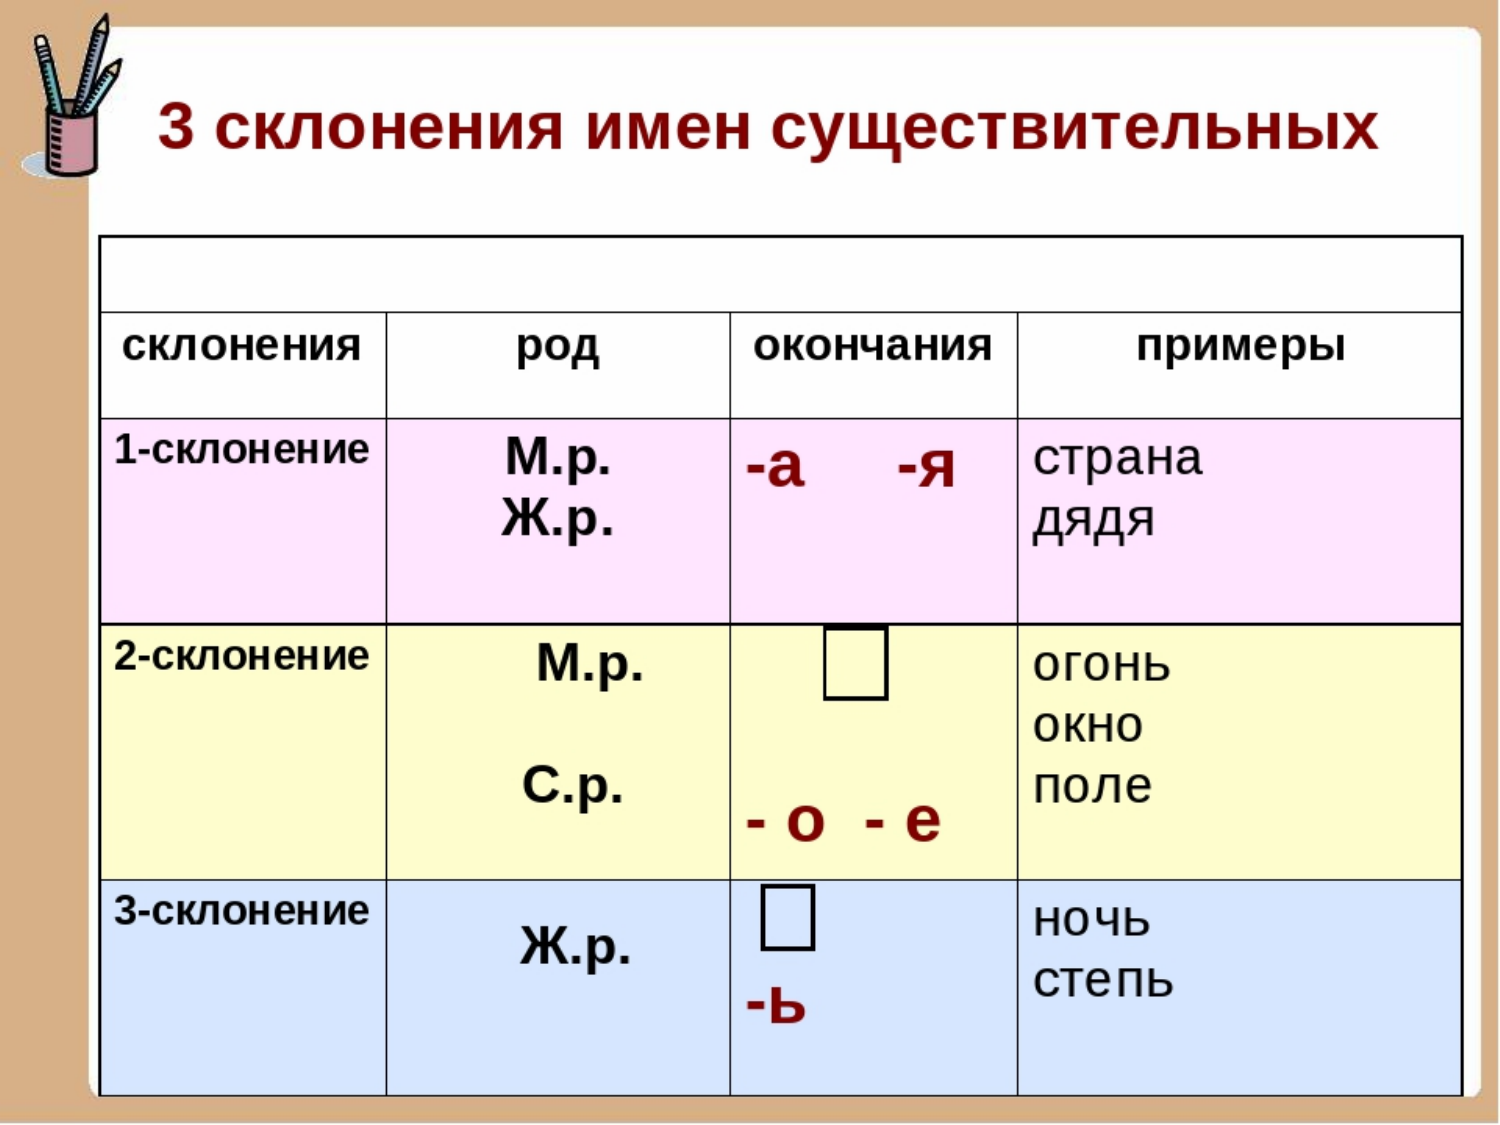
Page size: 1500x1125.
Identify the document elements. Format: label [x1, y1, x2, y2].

list [0, 0, 1500, 1125]
